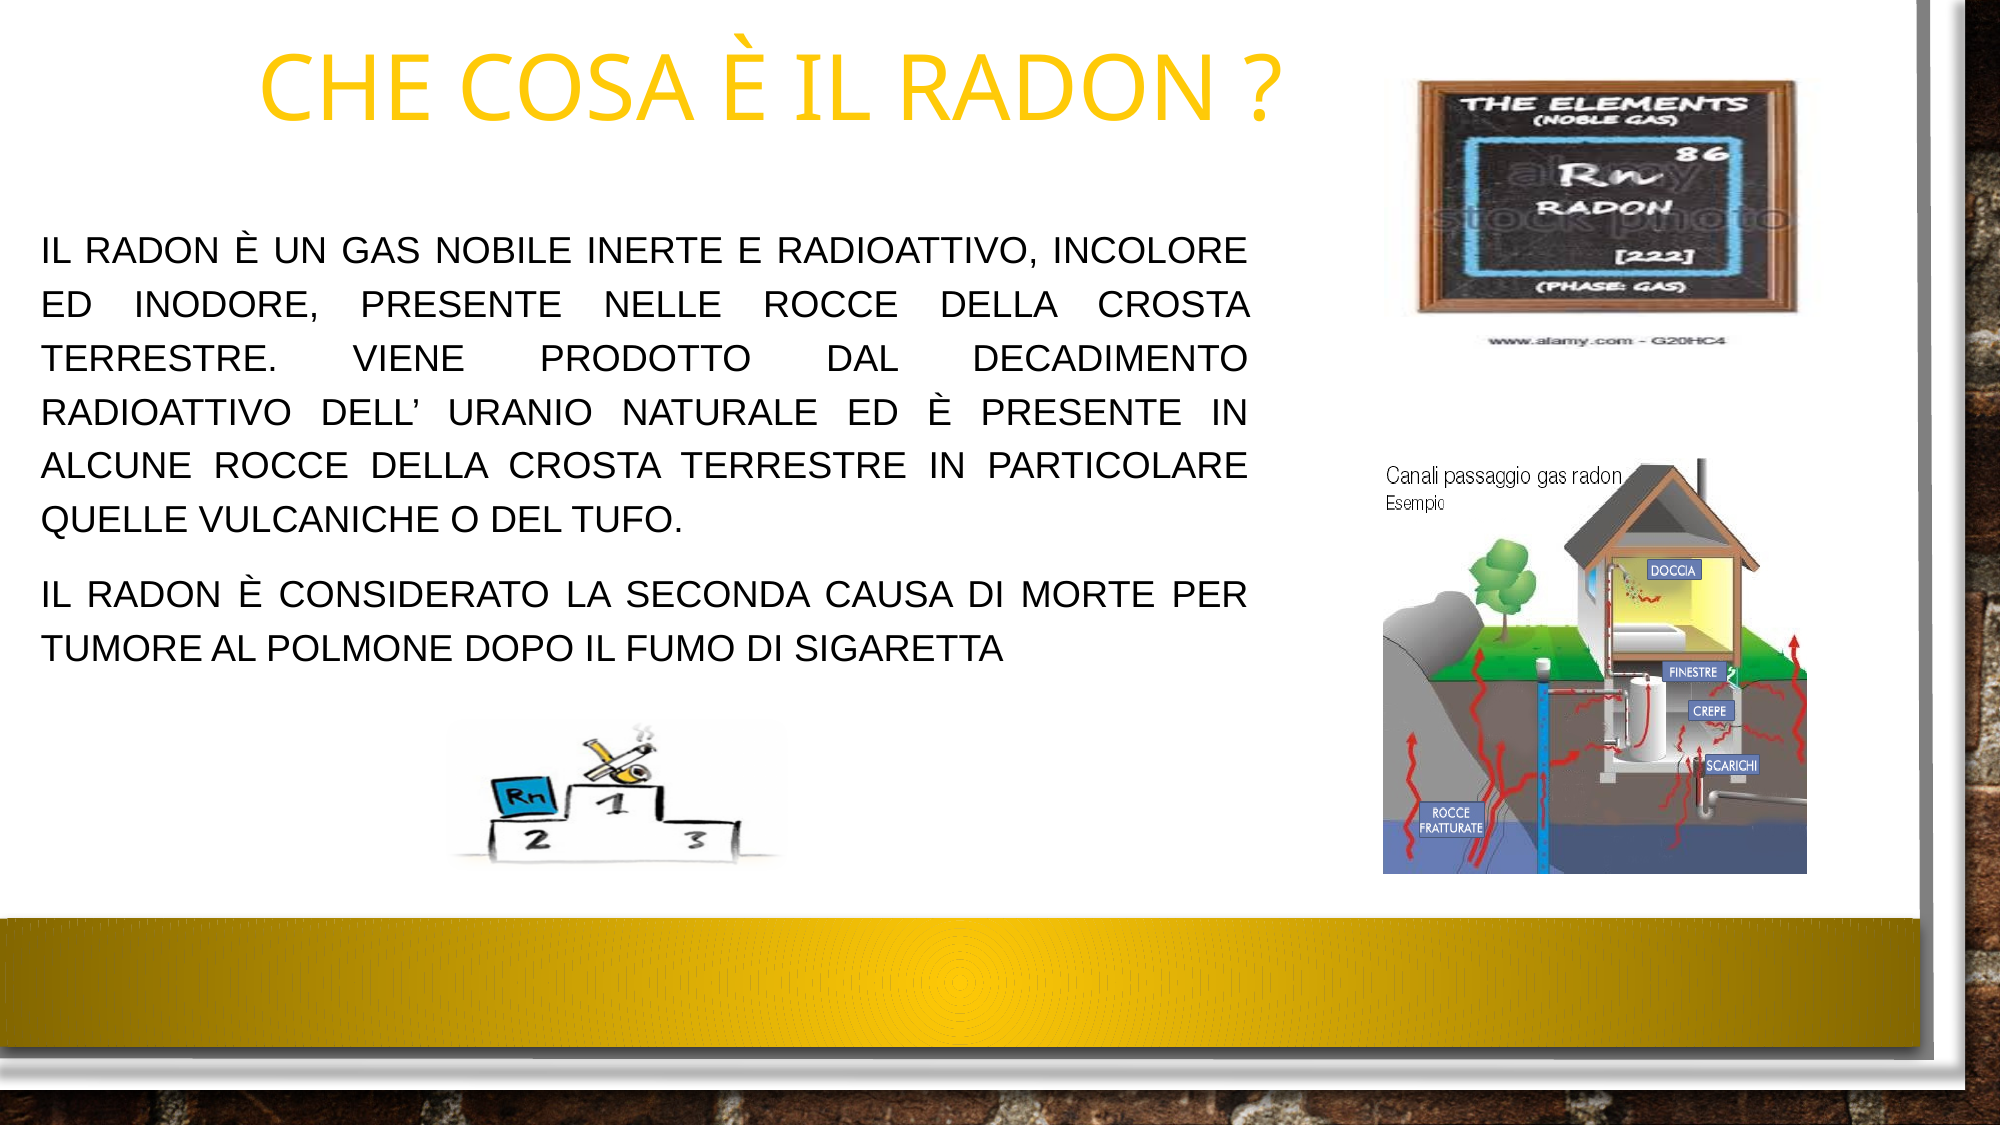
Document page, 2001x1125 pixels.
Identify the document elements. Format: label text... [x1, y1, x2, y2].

picture [1382, 458, 1807, 875]
title Che cosa è il radon ? [25, 21, 1516, 160]
list Il radon è un gas nobile inerte e radioattivo, incolore ed inodore, presente nelle rocce della crosta terrestre. viene prodotto dal decadimento radioattivo dell’ uranio naturale ed è presente in alcune rocce della crosta terrestre in particolare quelle vulcaniche o del tufo. Il radon è considerato la seconda causa di morte per tumore al polmone dopo il fumo di sigaretta [25, 62, 1265, 824]
picture [0, 0, 2000, 1125]
picture [1383, 59, 1840, 350]
picture [444, 717, 788, 871]
